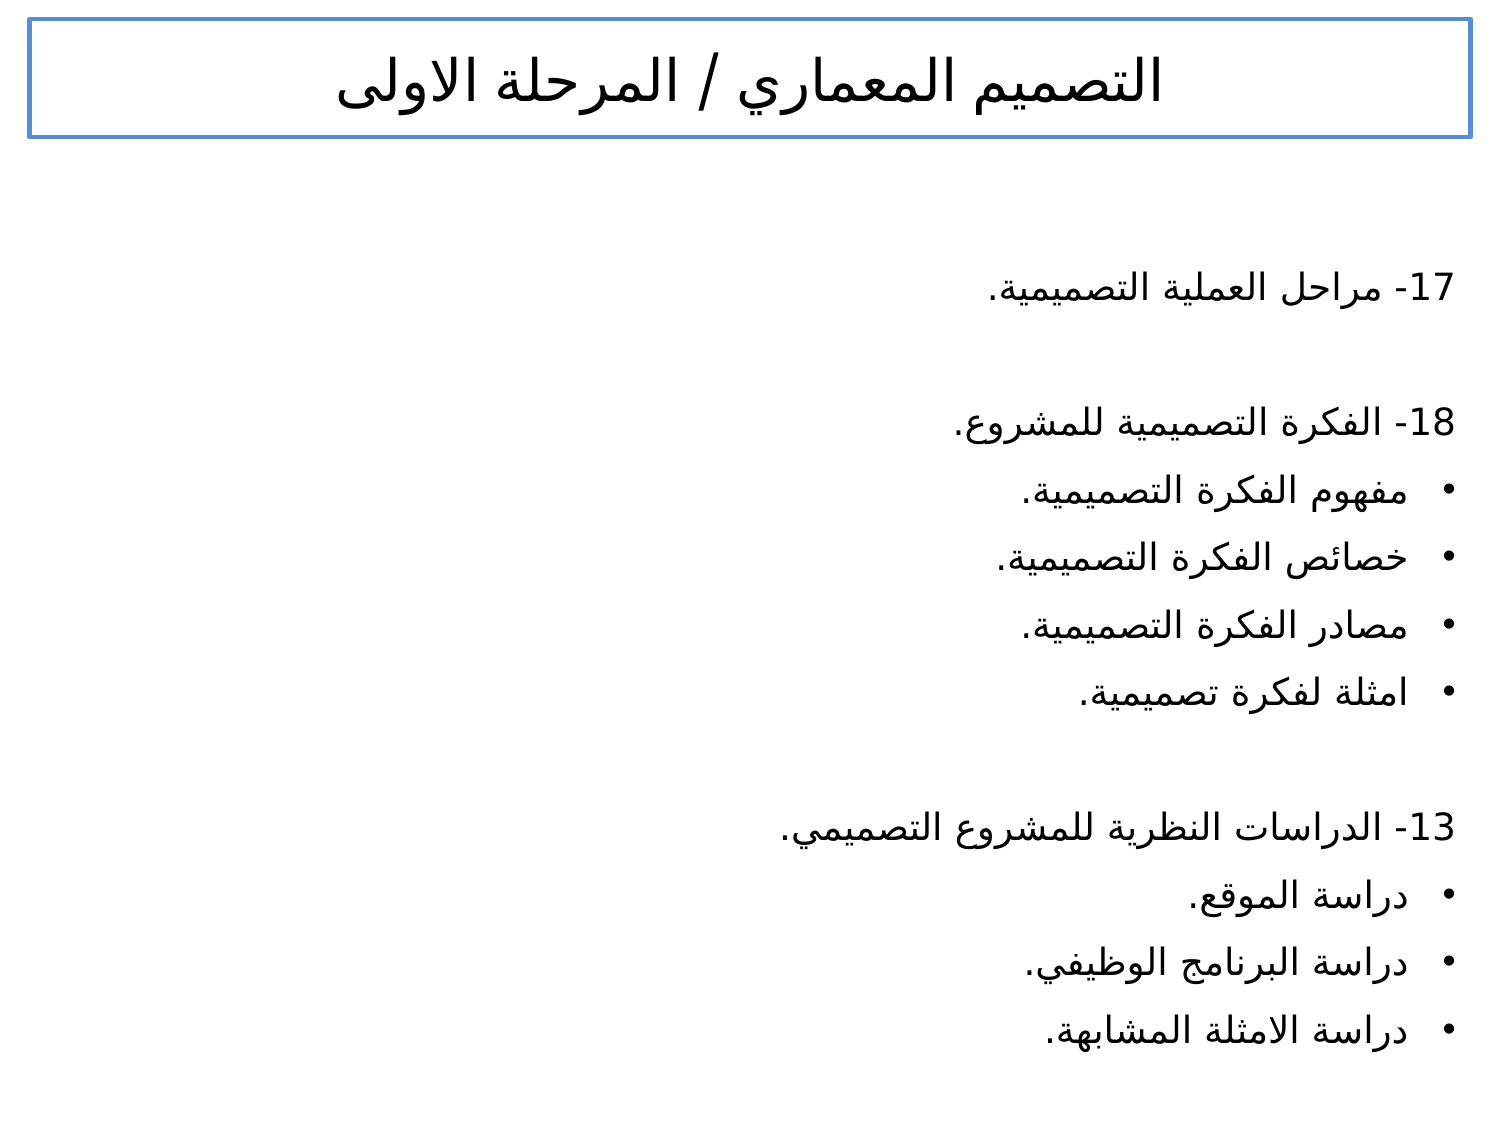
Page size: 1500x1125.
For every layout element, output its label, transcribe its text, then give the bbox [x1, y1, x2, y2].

text_box التصميم المعماري / المرحلة الاولى [27, 17, 1473, 139]
text_box 17- مراحل العملية التصميمية. 18- الفكرة التصميمية للمشروع. مفهوم الفكرة التصميمية. خصائص الفكرة التصميمية. مصادر الفكرة التصميمية. امثلة لفكرة تصميمية. 13- الدراسات النظرية للمشروع التصميمي. دراسة الموقع. دراسة البرنامج الوظيفي. دراسة الامثلة المشابهة. [100, 165, 1471, 1059]
